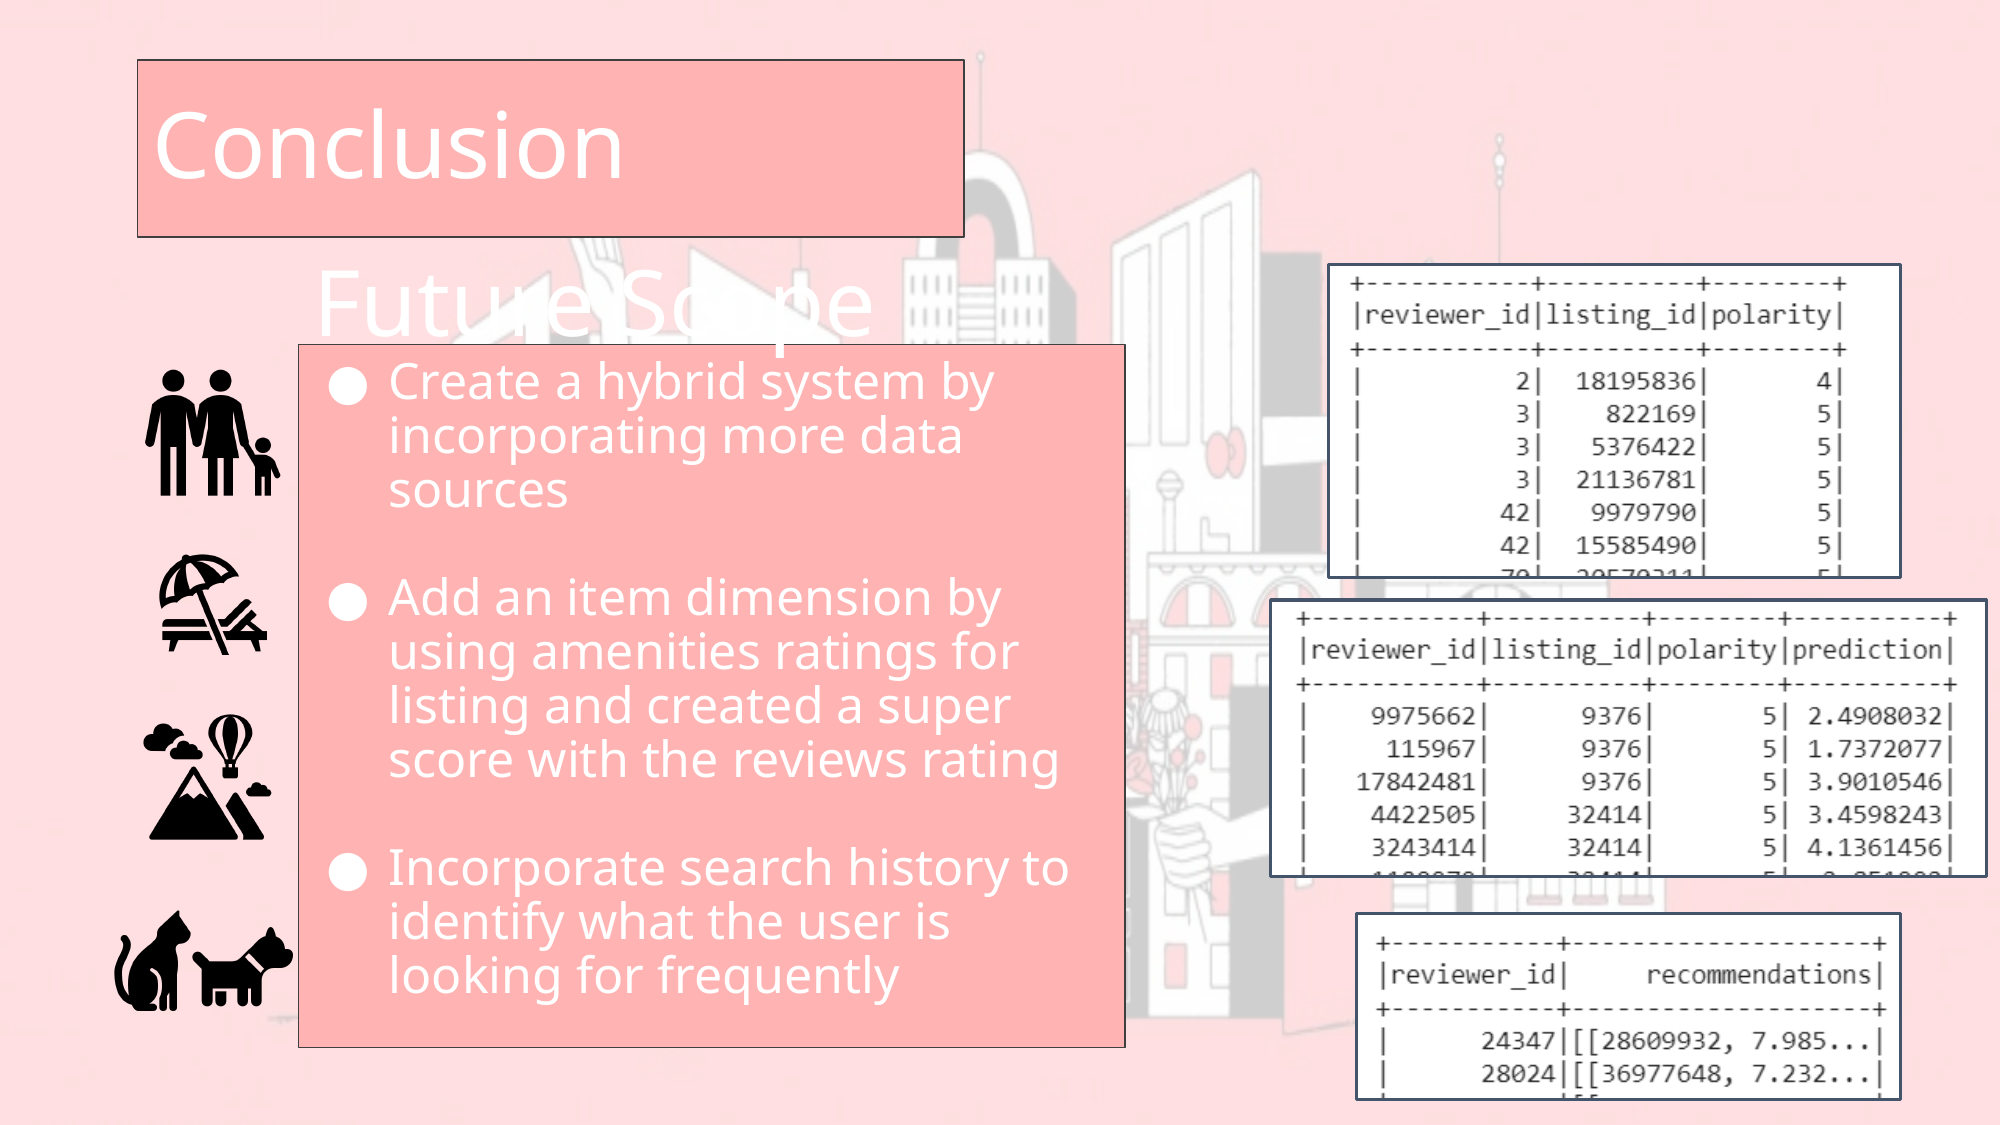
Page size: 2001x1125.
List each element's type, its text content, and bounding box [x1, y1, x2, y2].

title Future Scope Create a hybrid system by incorporating more data sources Add an item dimension by using amenities ratings for listing and created a super score with the reviews rating Incorporate search history to identify what the user is looking for frequently [298, 344, 1126, 1048]
picture [1271, 601, 1985, 876]
picture [1329, 266, 1899, 576]
picture [93, 901, 309, 1032]
picture [151, 543, 274, 666]
picture [137, 357, 288, 508]
title Conclusion [137, 59, 965, 237]
picture [1357, 914, 1899, 1099]
picture [130, 701, 282, 852]
